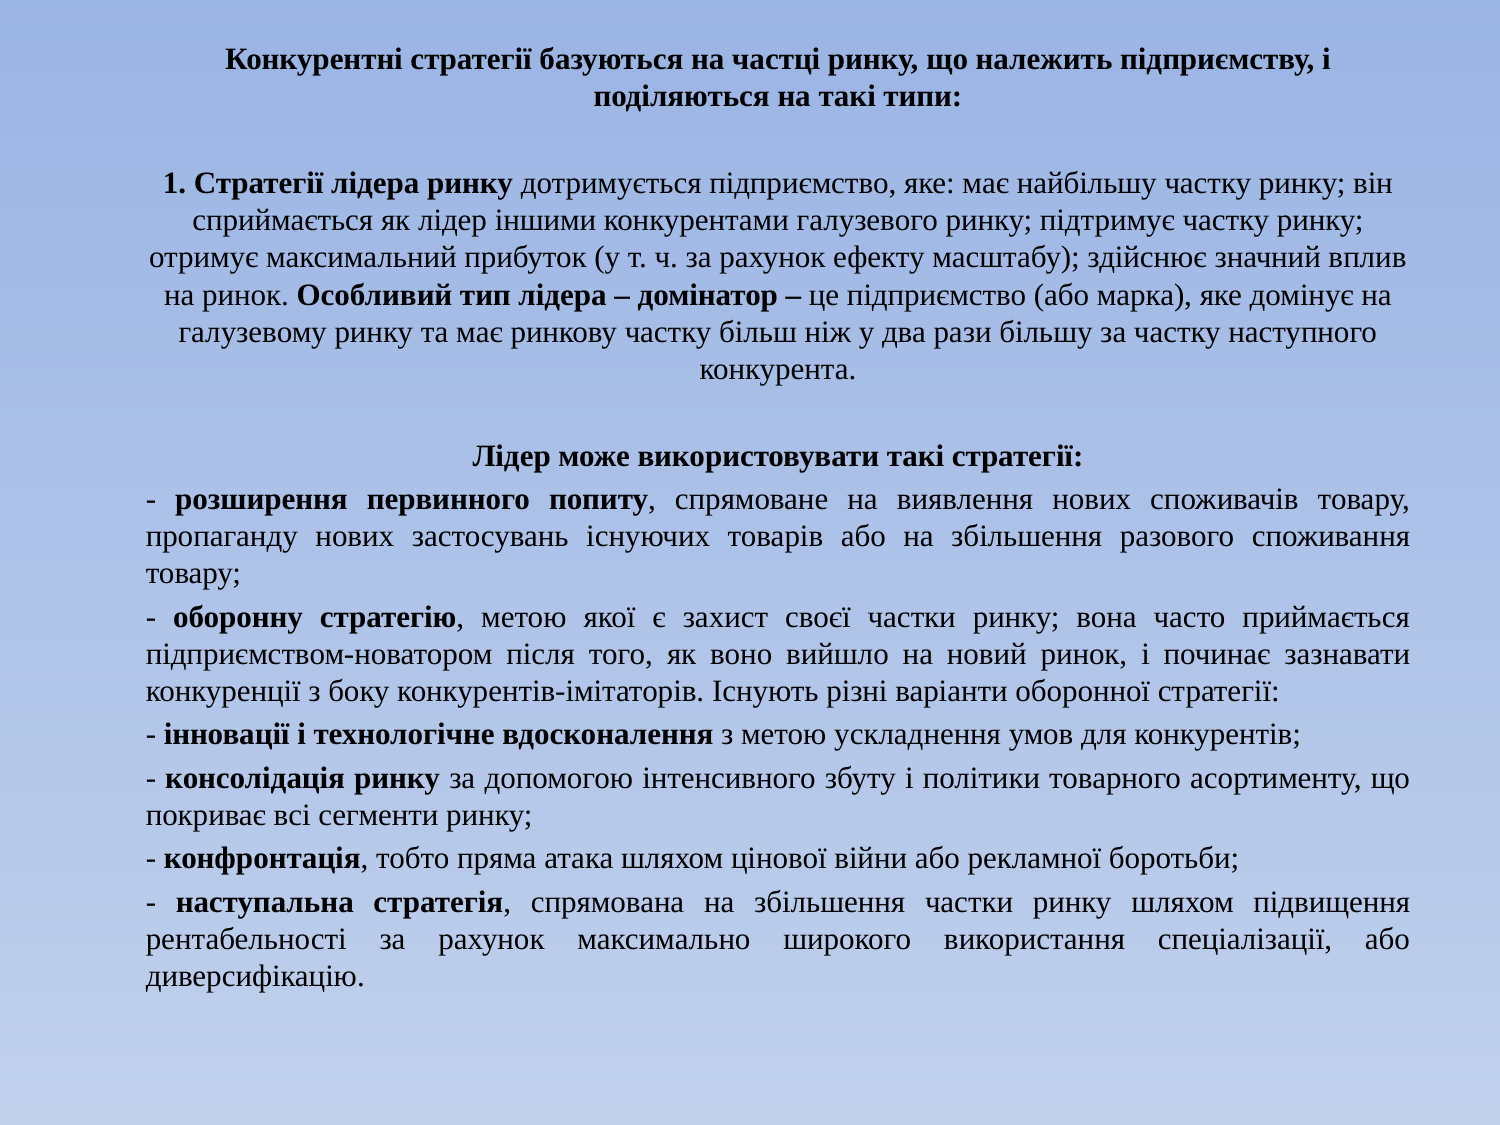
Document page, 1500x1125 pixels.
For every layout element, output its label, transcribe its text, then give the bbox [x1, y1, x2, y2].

list Конкурентні стратегії базуються на частці ринку, що належить підприємству, і поділяються на такі типи: 1. Стратегії лідера ринку дотримується підприємство, яке: має найбільшу частку ринку; він сприймається як лідер іншими конкурентами галузевого ринку; підтримує частку ринку; отримує максимальний прибуток (у т. ч. за рахунок ефекту масштабу); здійснює значний вплив на ринок. Особливий тип лідера – домінатор – це підприємство (або марка), яке домінує на галузевому ринку та має ринкову частку більш ніж у два рази більшу за частку наступного конкурента. Лідер може використовувати такі стратегії: - розширення первинного попиту, спрямоване на виявлення нових споживачів товару, пропаганду нових застосувань існуючих товарів або на збільшення разового споживання товару; - оборонну стратегію, метою якої є захист своєї частки ринку; вона часто приймається підприємством-новатором після того, як воно вийшло на новий ринок, і починає зазнавати конкуренції з боку конкурентів-імітаторів. Існують різні варіанти оборонної стратегії: - інновації і технологічне вдосконалення з метою ускладнення умов для конкурентів; - консолідація ринку за допомогою інтенсивного збуту і політики товарного асортименту, що покриває всі сегменти ринку; - конфронтація, тобто пряма атака шляхом цінової війни або рекламної боротьби; - наступальна стратегія, спрямована на збільшення частки ринку шляхом підвищення рентабельності за рахунок максимально широкого використання спеціалізації, або диверсифікацію. [75, 30, 1425, 1005]
